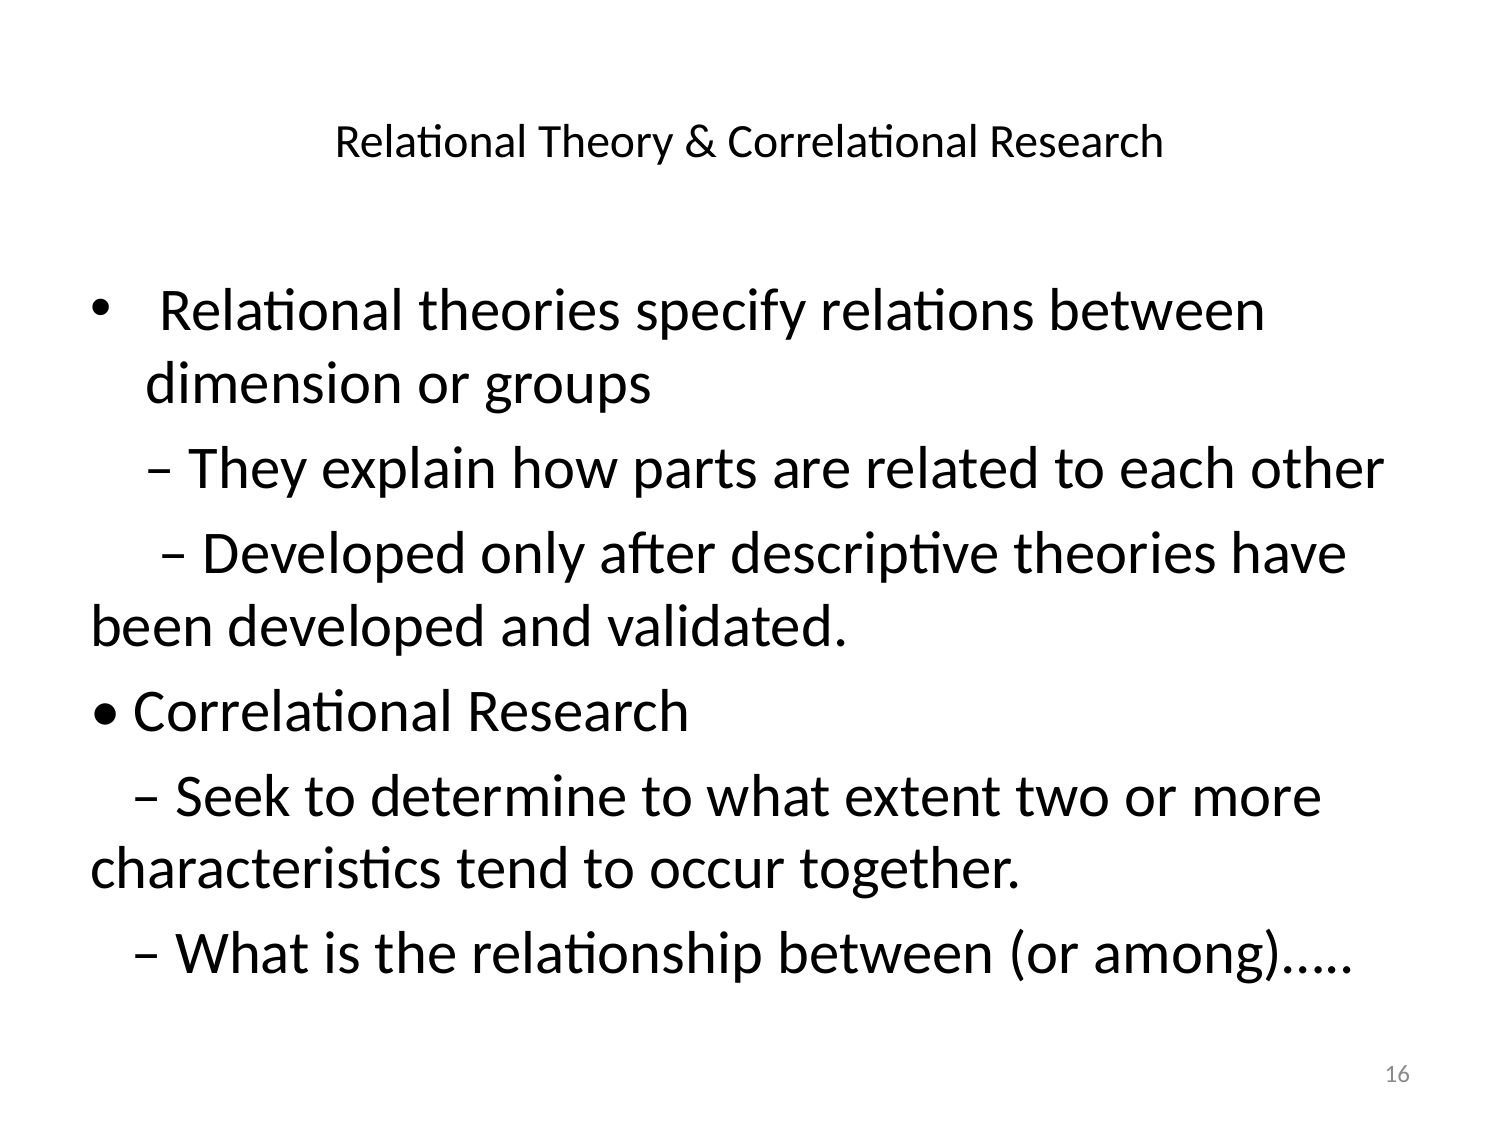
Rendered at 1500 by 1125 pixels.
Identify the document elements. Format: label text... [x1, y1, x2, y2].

title Relational Theory & Correlational Research [75, 45, 1425, 233]
slide_number 16 [1074, 1042, 1425, 1103]
list Relational theories specify relations between dimension or groups – They explain how parts are related to each other – Developed only after descriptive theories have been developed and validated. • Correlational Research – Seek to determine to what extent two or more characteristics tend to occur together. – What is the relationship between (or among)….. [75, 262, 1425, 1005]
